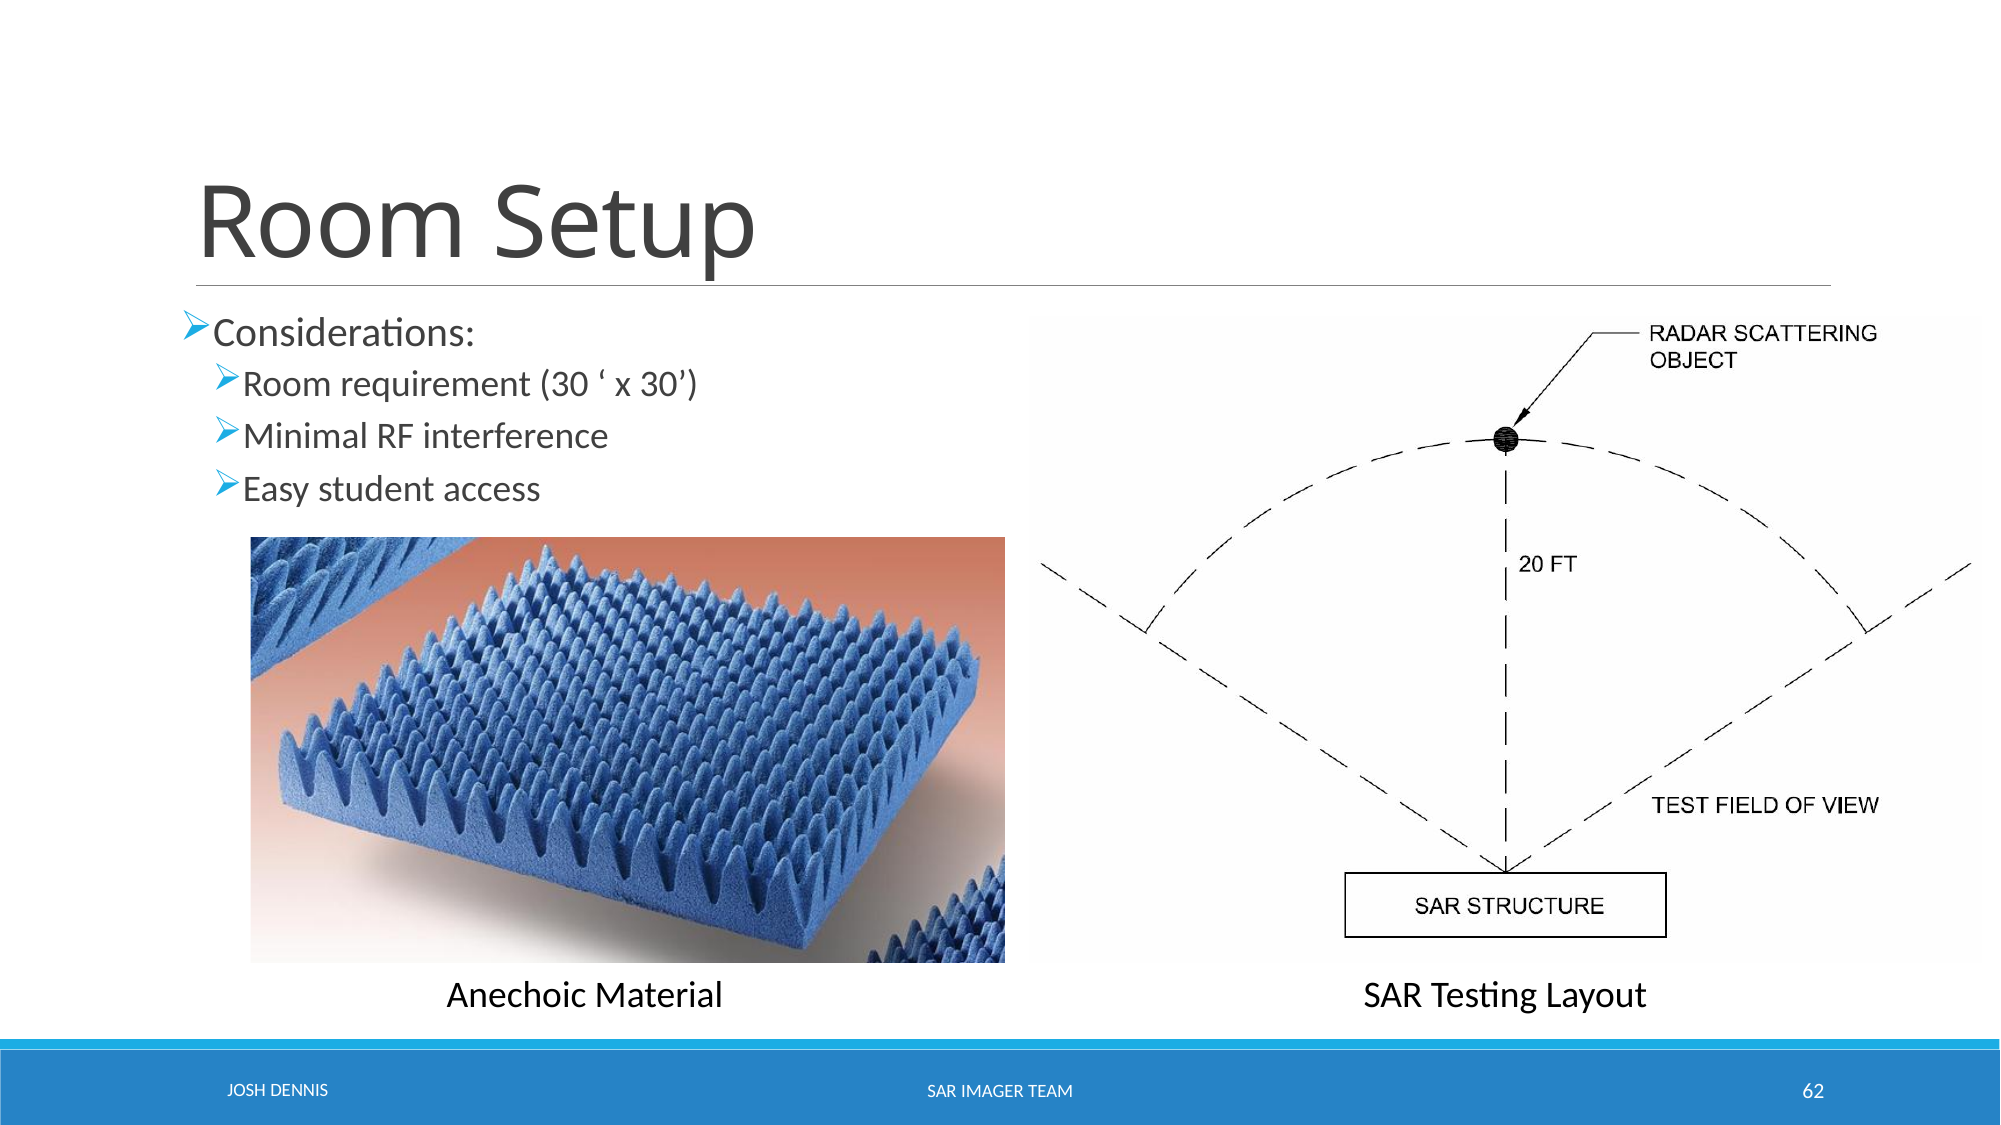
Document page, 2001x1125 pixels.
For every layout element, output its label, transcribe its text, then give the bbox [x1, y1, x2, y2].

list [250, 537, 1006, 964]
title Room Setup [180, 47, 1830, 285]
picture [1029, 316, 1982, 964]
text_box JOSH DENNIS [86, 1058, 470, 1119]
slide_number 62 [1624, 1059, 1840, 1120]
text_box Anechoic Material [368, 970, 801, 1023]
list Considerations: Room requirement (30 ‘ x 30’) Minimal RF interference Easy student access [180, 302, 990, 963]
text_box SAR Testing Layout [1289, 971, 1722, 1023]
footer SAR Imager Team [604, 1059, 1396, 1120]
